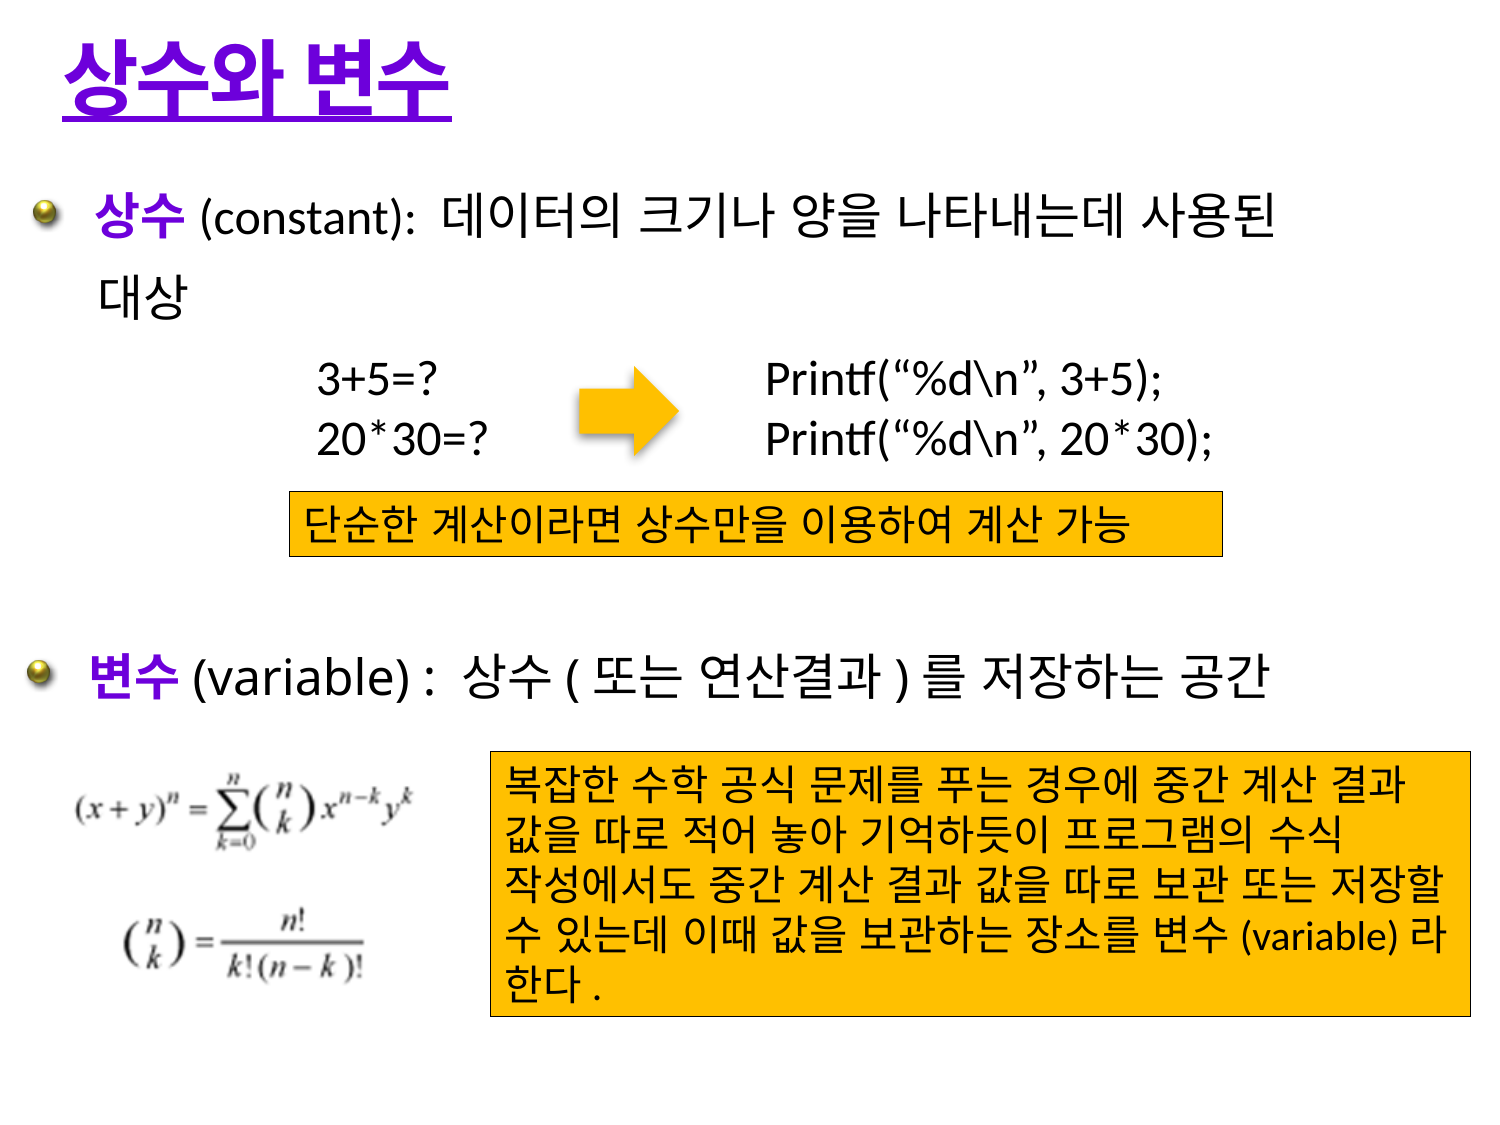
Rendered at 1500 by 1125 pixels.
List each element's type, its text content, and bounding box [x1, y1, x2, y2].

text_box 3+5=? 20*30=? [301, 338, 538, 473]
text_box [0, 0, 1500, 75]
picture [29, 197, 65, 233]
text_box 단순한 계산이라면 상수만을 이용하여 계산 가능 [289, 491, 1223, 557]
text_box Printf(“%d\n”, 3+5); Printf(“%d\n”, 20*30); [750, 338, 1247, 473]
text_box [579, 366, 680, 457]
title 상수와 변수 [62, 75, 1438, 138]
list 상수(constant): 데이터의 크기나 양을 나타내는데 사용된 대상 [29, 172, 1471, 331]
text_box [23, 633, 1471, 1020]
